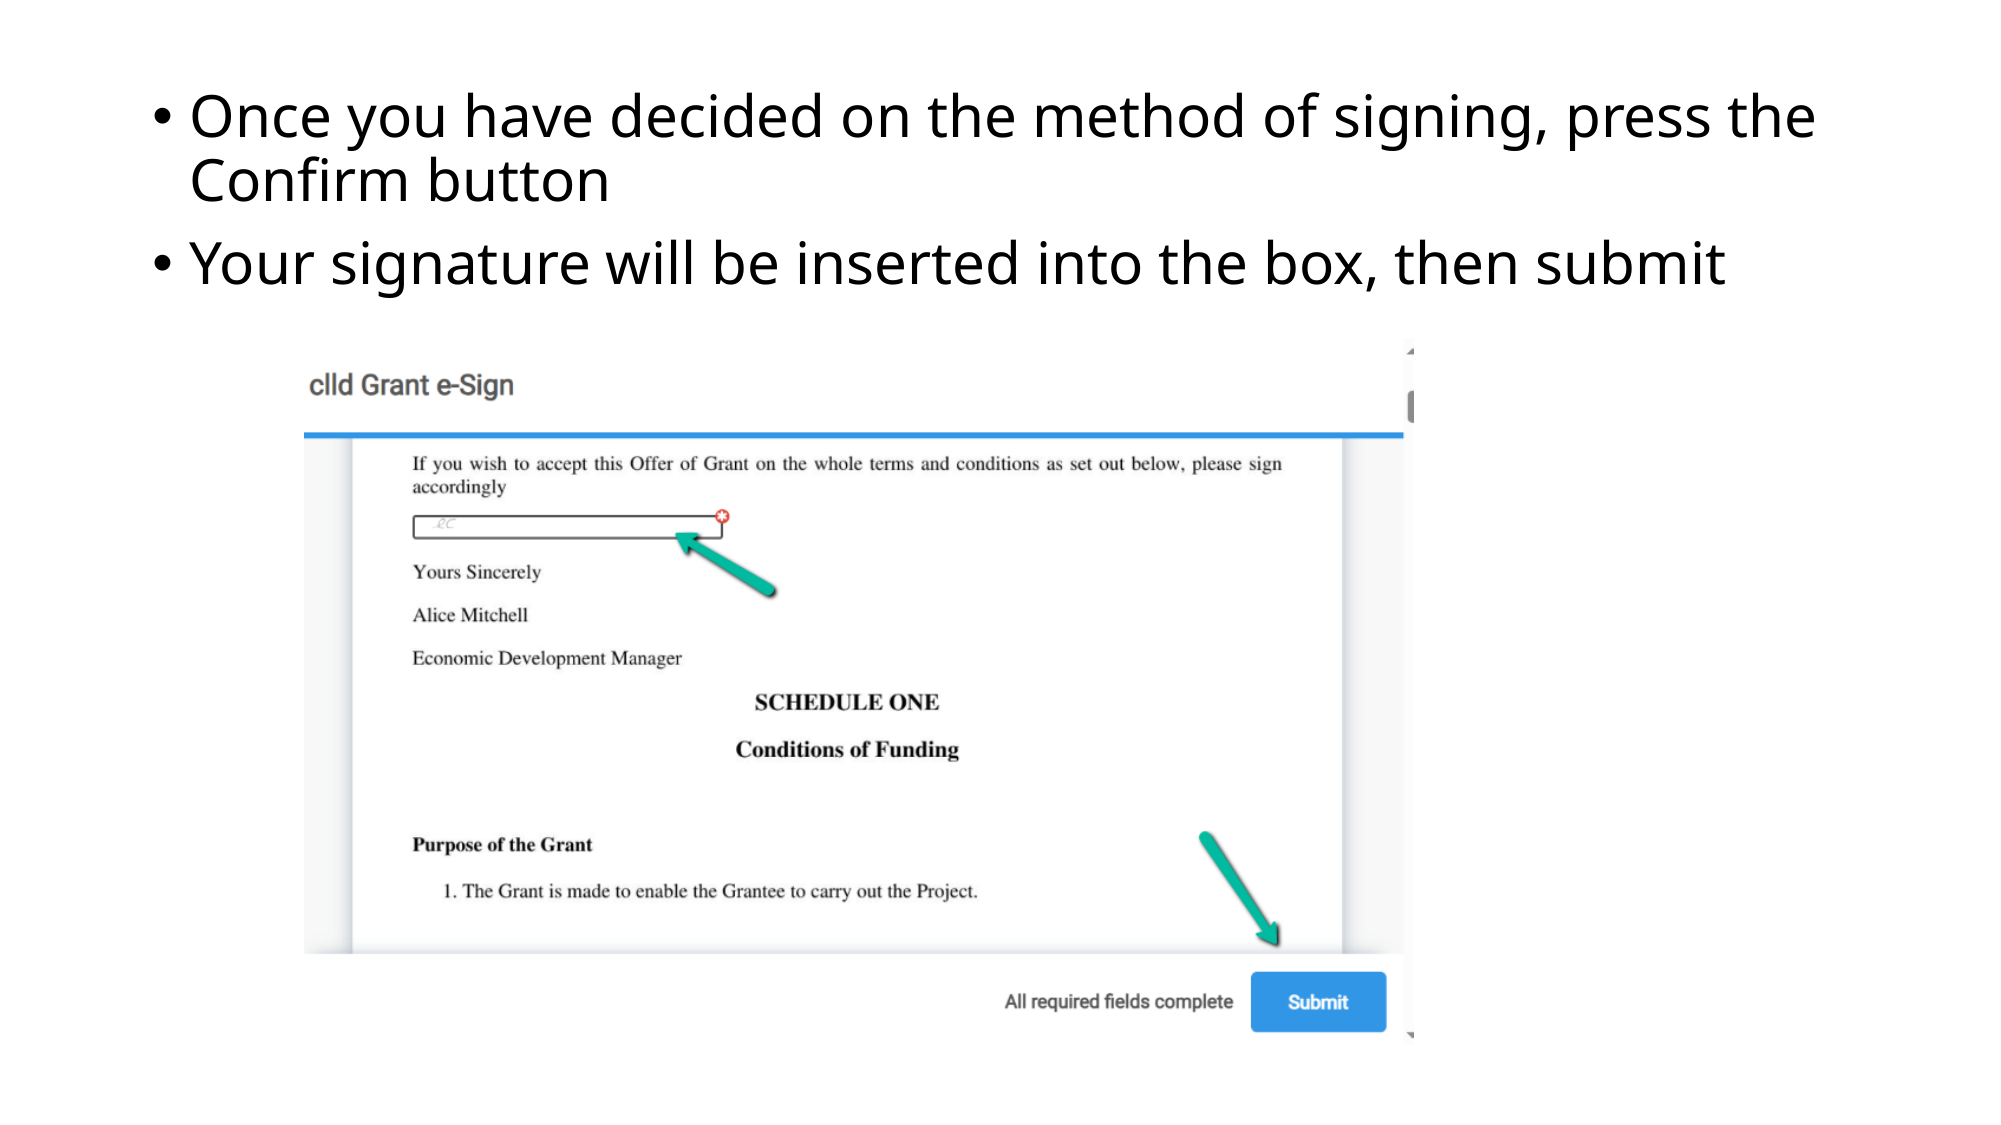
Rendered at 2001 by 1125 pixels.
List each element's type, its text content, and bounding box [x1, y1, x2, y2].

list Once you have decided on the method of signing, press the Confirm button Your signature will be inserted into the box, then submit [137, 80, 1863, 1014]
picture [304, 337, 1415, 1046]
